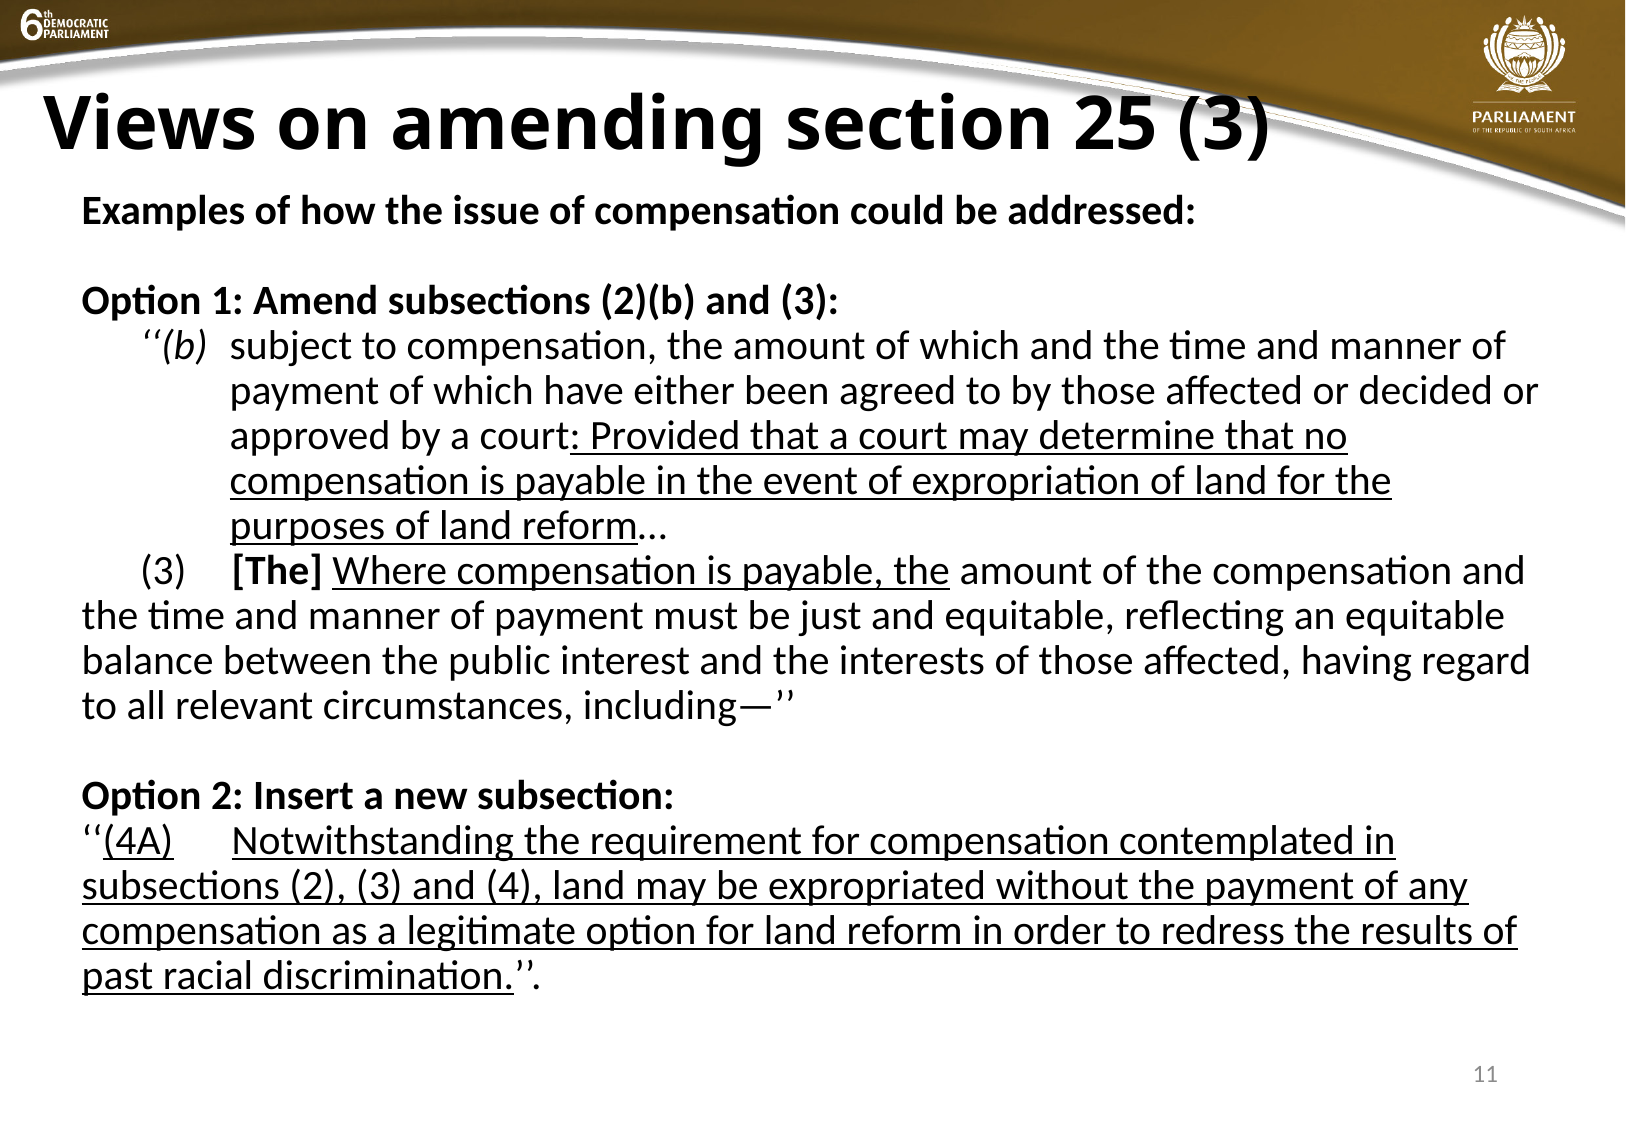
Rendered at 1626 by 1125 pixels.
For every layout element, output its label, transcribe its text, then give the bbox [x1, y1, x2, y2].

picture [0, 0, 1626, 1125]
slide_number 11 [1147, 1042, 1514, 1103]
list Examples of how the issue of compensation could be addressed: Option 1: Amend subsections (2)(b) and (3): ‘‘(b) subject to compensation, the amount of which and the time and manner of payment of which have either been agreed to by those affected or decided or approved by a court: Provided that a court may determine that no compensation is payable in the event of expropriation of land for the purposes of land reform… (3) [The] Where compensation is payable, the amount of the compensation and the time and manner of payment must be just and equitable, reflecting an equitable balance between the public interest and the interests of those affected, having regard to all relevant circumstances, including—’’ Option 2: Insert a new subsection: ‘‘(4A) Notwithstanding the requirement for compensation contemplated in subsections (2), (3) and (4), land may be expropriated without the payment of any compensation as a legitimate option for land reform in order to redress the results of past racial discrimination.’’. [66, 181, 1566, 1061]
title Views on amending section 25 (3) [28, 51, 1566, 200]
